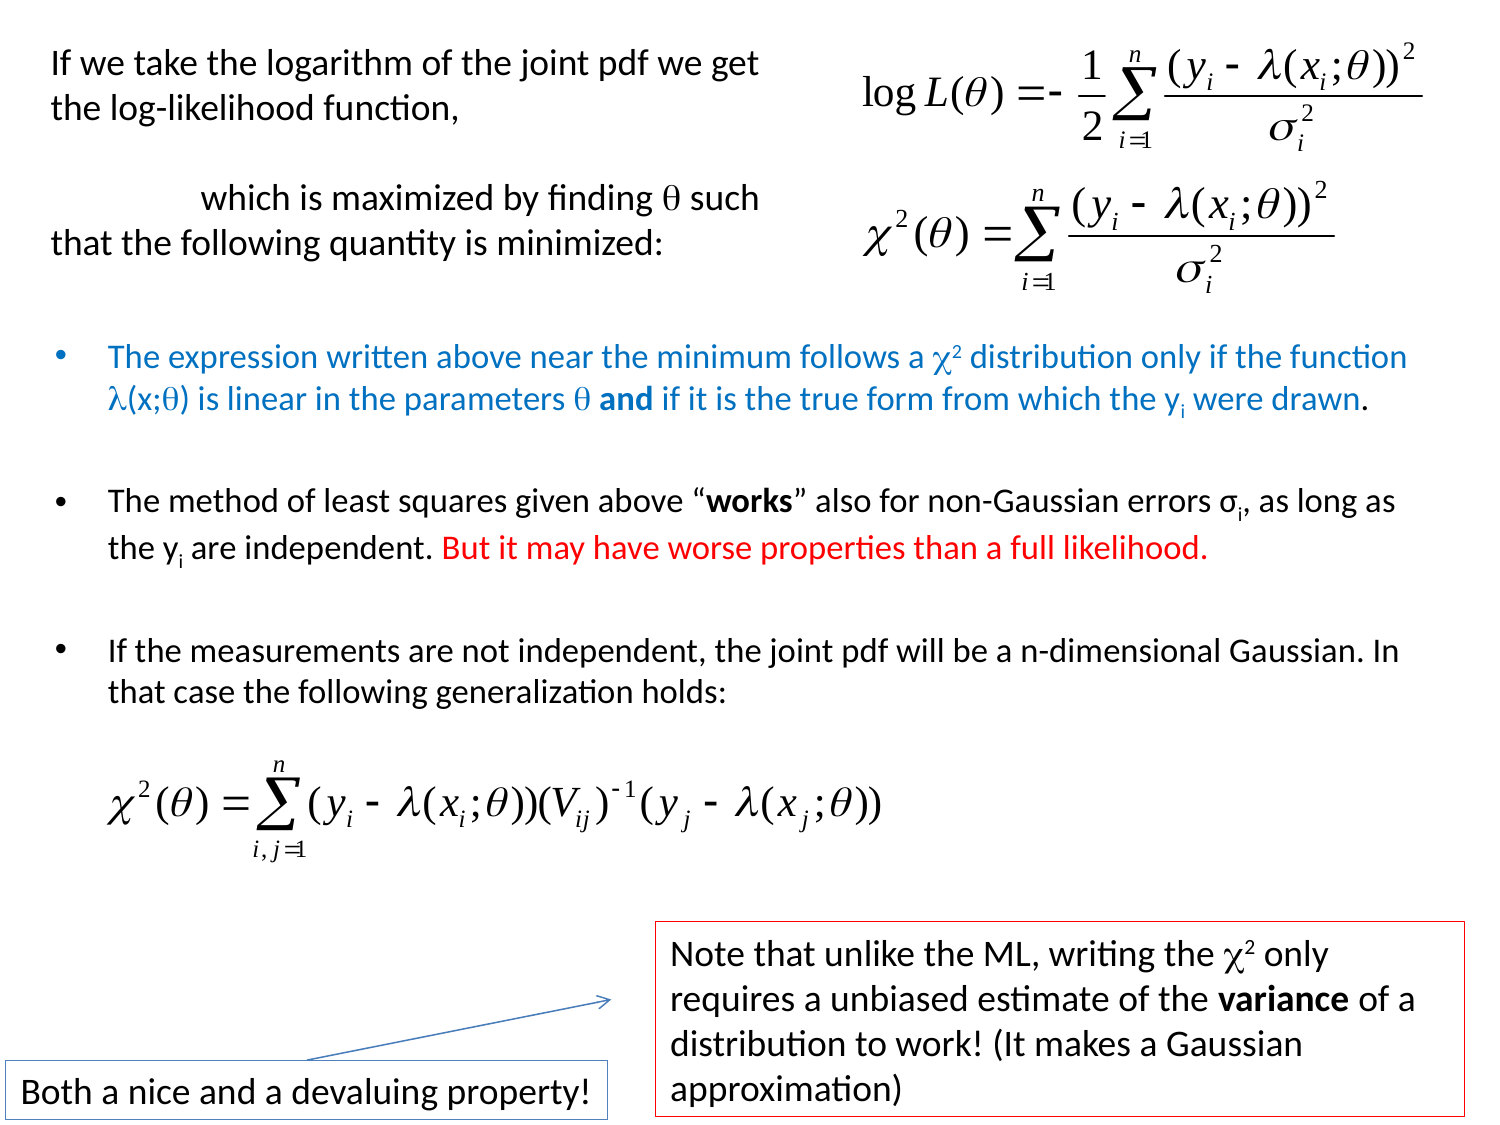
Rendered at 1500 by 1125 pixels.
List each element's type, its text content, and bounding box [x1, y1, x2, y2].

text_box Both a nice and a devaluing property! [5, 1060, 608, 1120]
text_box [856, 168, 1345, 304]
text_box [856, 30, 1431, 162]
text_box If we take the logarithm of the joint pdf we get the log-likelihood function, which is maximized by finding q such that the following quantity is minimized: [35, 30, 786, 316]
text_box Note that unlike the ML, writing the c2 only requires a unbiased estimate of the variance of a distribution to work! (It makes a Gaussian approximation) [655, 921, 1465, 1117]
list The expression written above near the minimum follows a c2 distribution only if the function l(x;q) is linear in the parameters q and if it is the true form from which the yi were drawn. The method of least squares given above “works” also for non-Gaussian errors σi, as long as the yi are independent. But it may have worse properties than a full likelihood. If the measurements are not independent, the joint pdf will be a n-dimensional Gaussian. In that case the following generalization holds: [39, 326, 1424, 764]
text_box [100, 744, 892, 871]
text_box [306, 999, 612, 1061]
